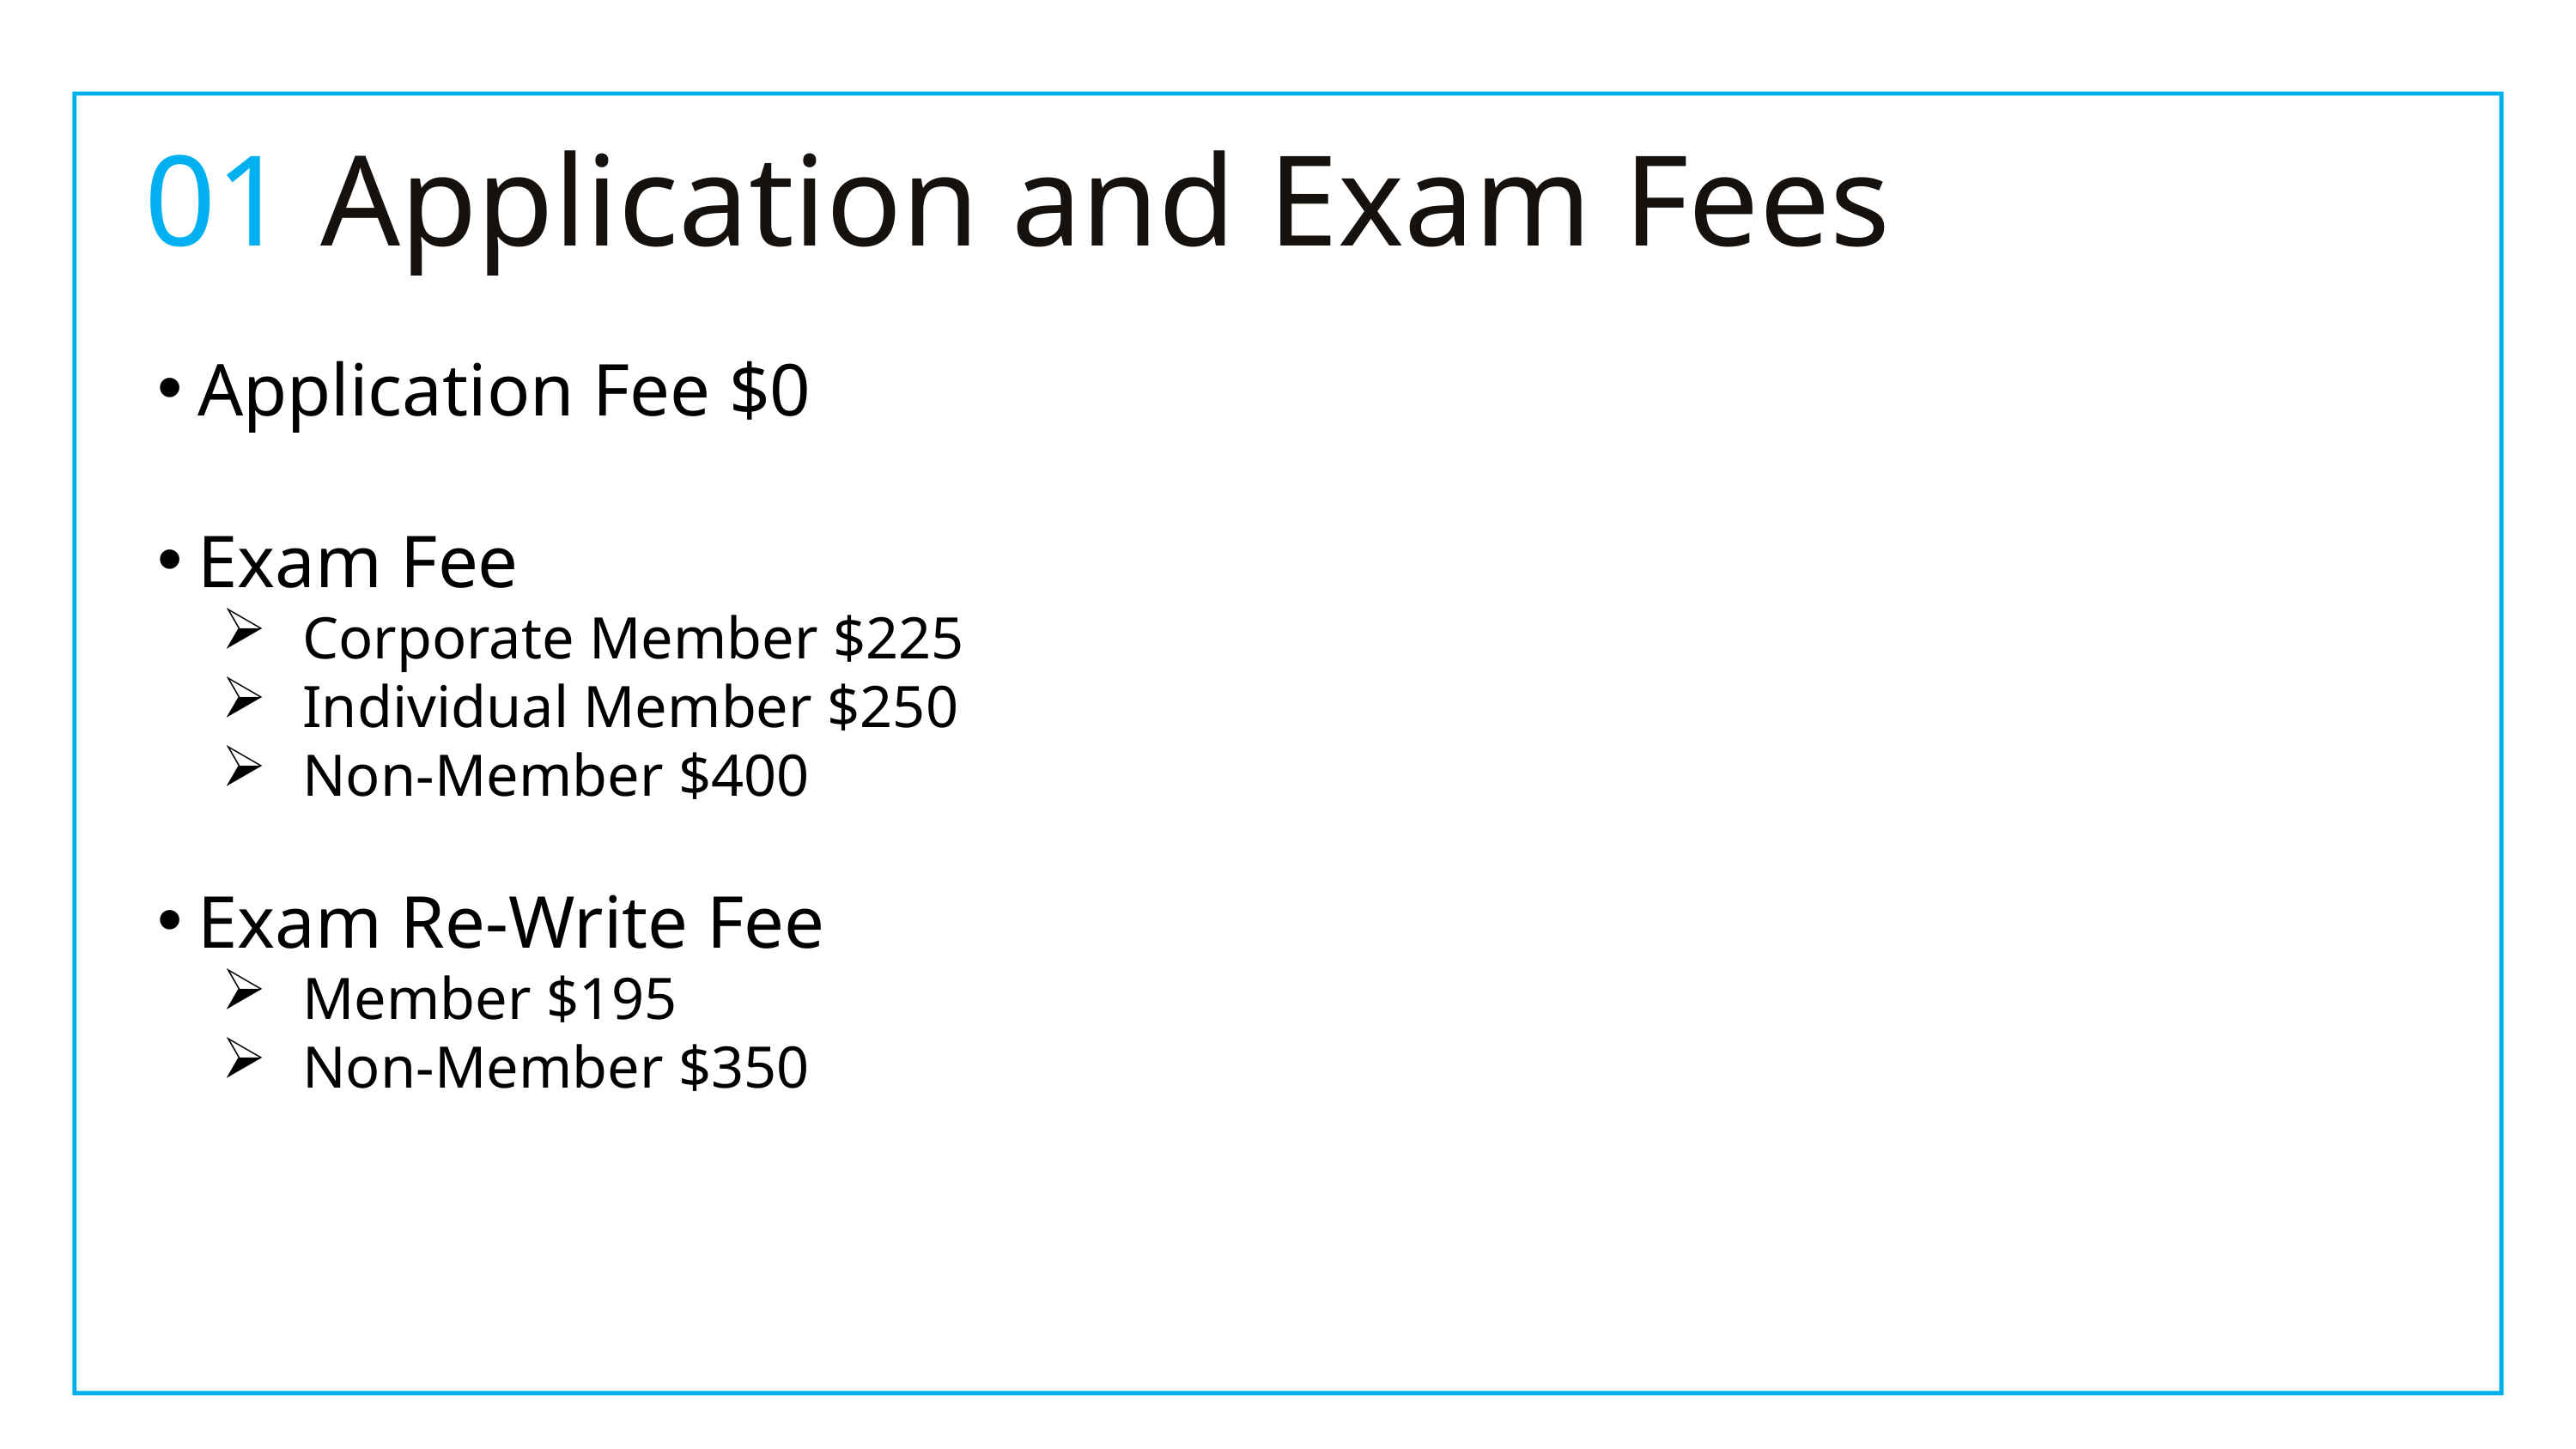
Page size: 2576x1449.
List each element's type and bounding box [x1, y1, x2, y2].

text_box [72, 91, 2504, 1396]
